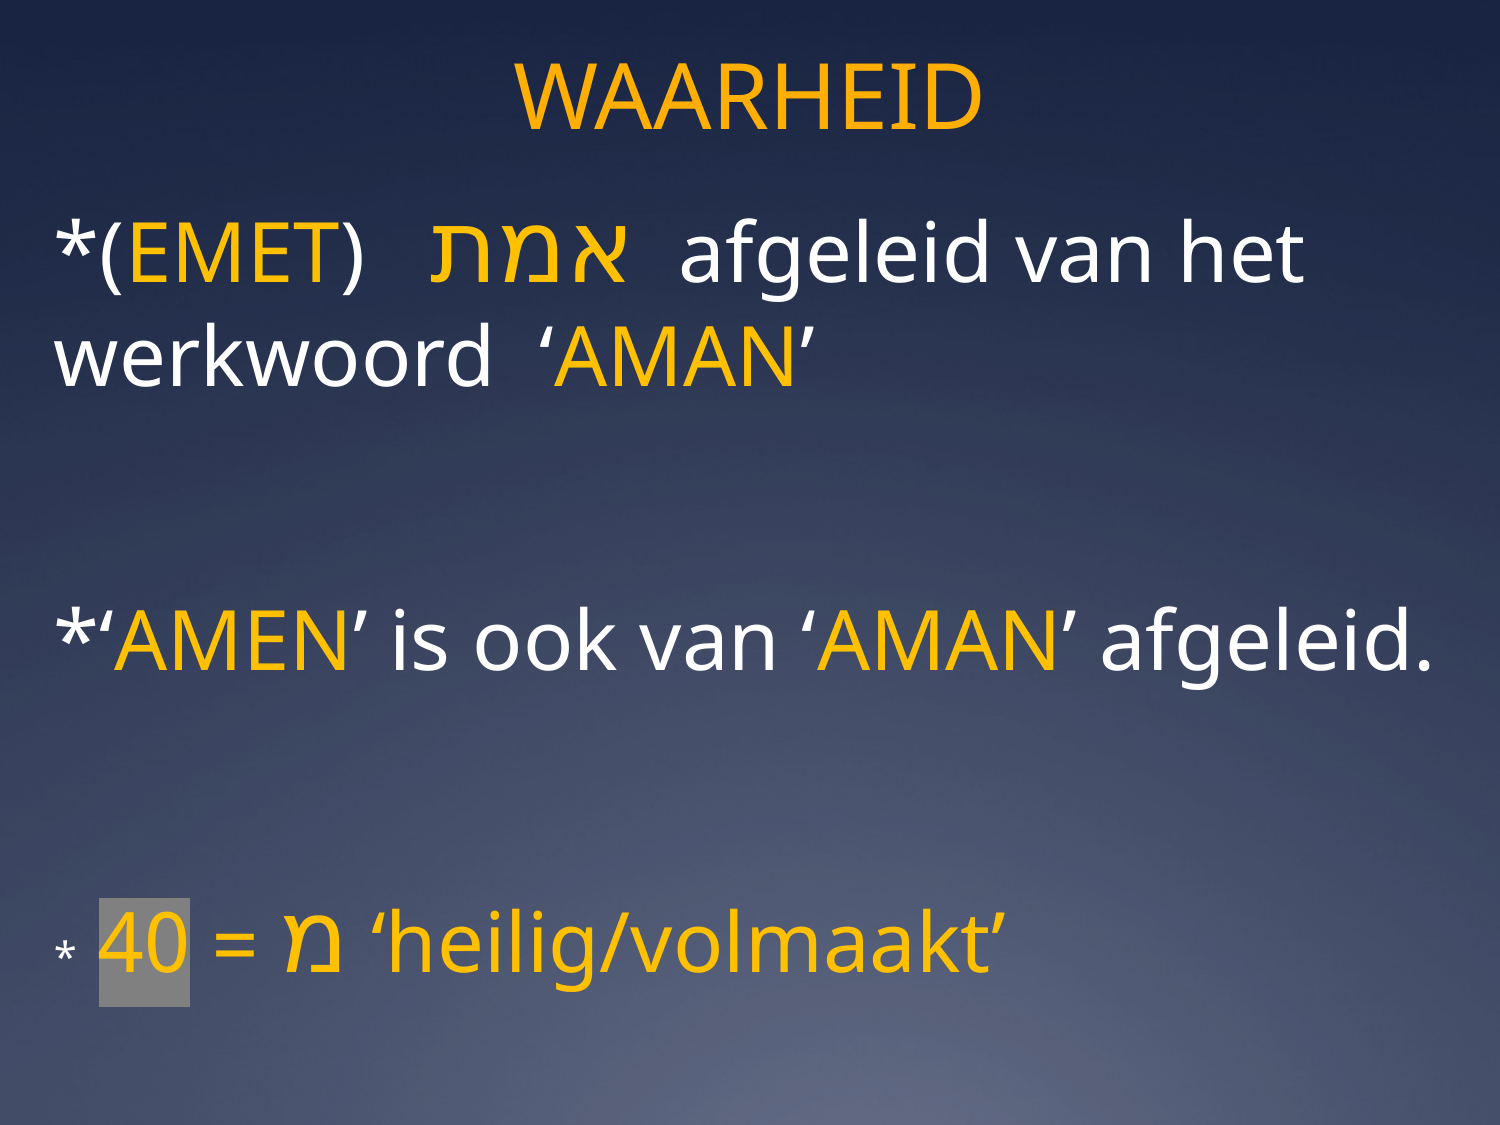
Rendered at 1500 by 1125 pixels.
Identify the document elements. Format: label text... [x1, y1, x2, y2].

list *(EMET) אמת afgeleid van het werkwoord ‘AMAN’ *‘AMEN’ is ook van ‘AMAN’ afgeleid. * מ = 40 ‘heilig/volmaakt’ [38, 172, 1459, 1106]
title WAARHEID [100, 30, 1400, 149]
